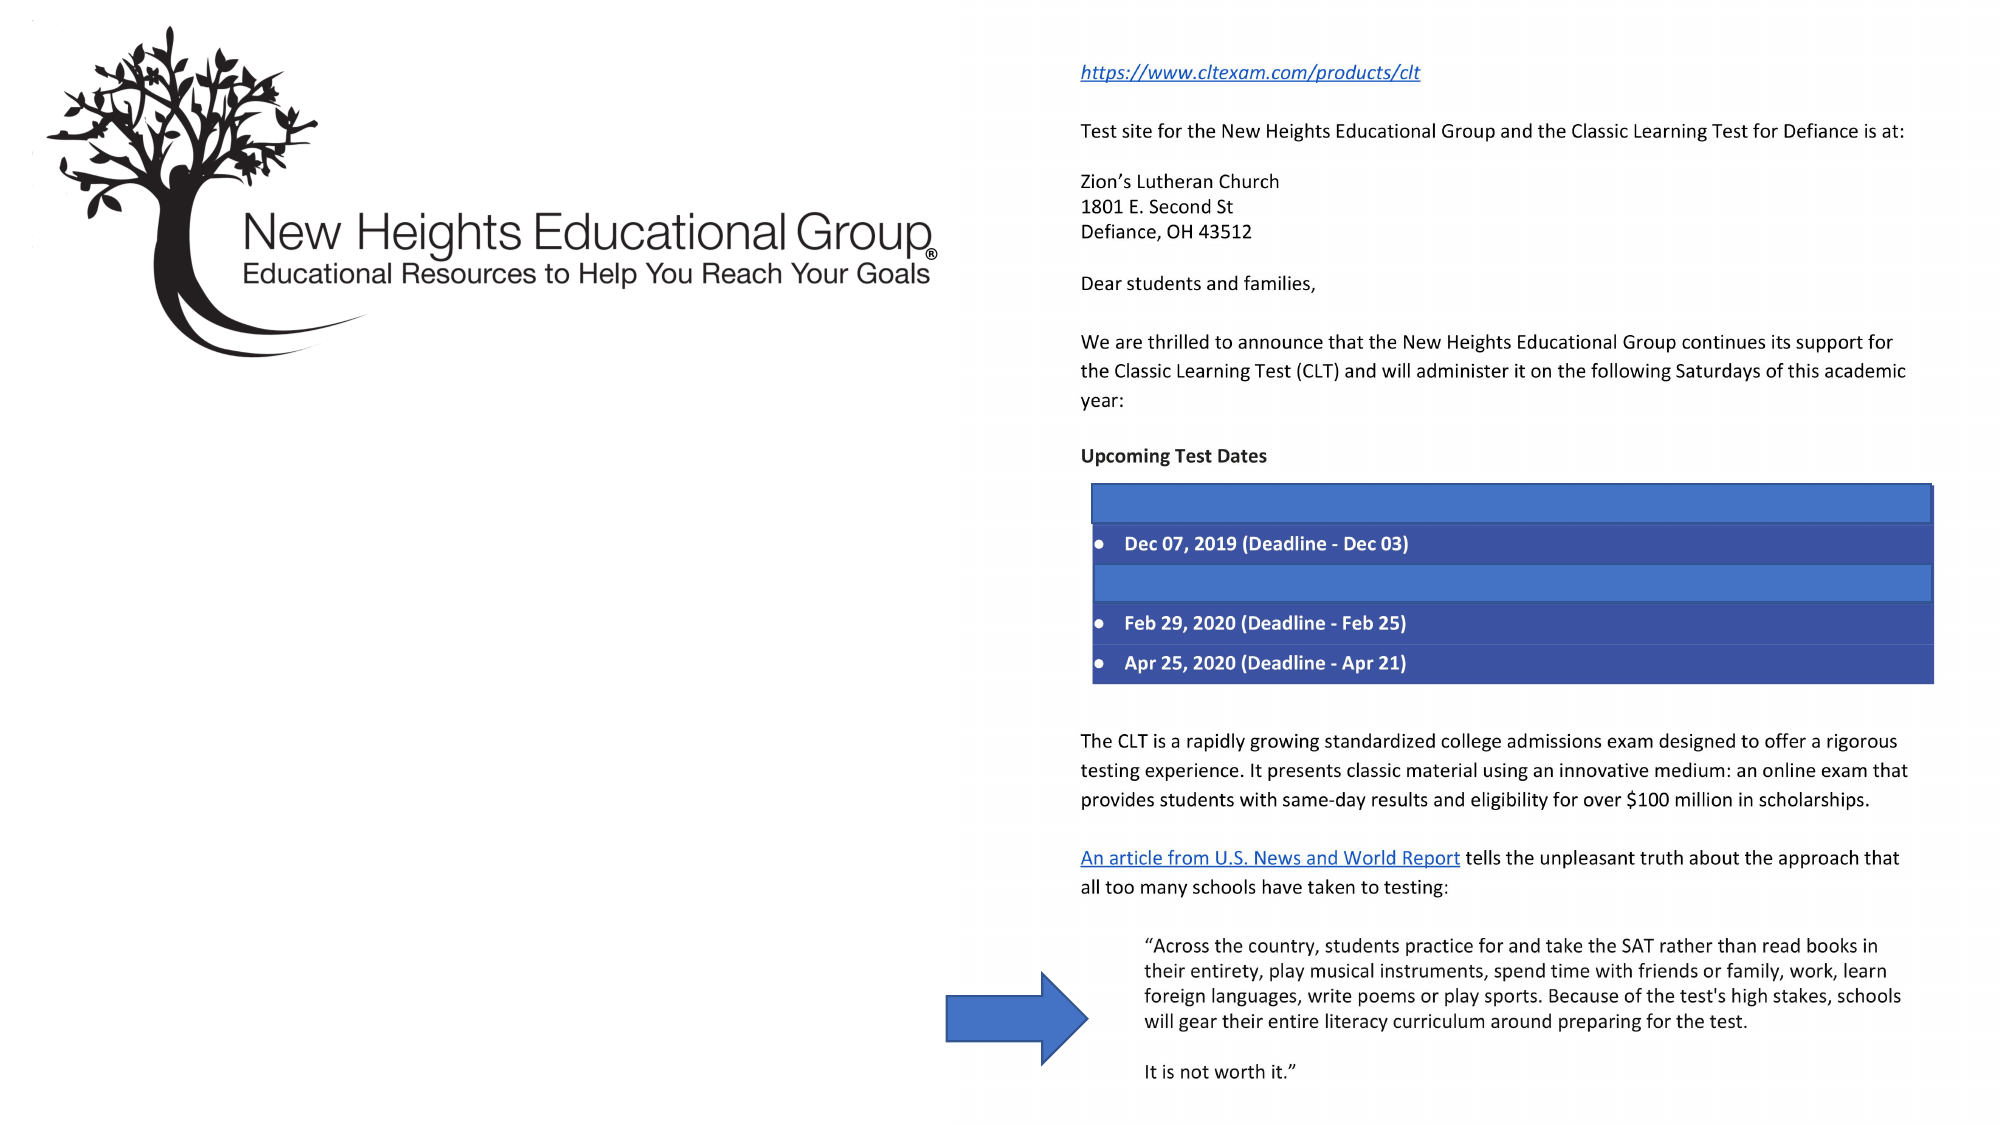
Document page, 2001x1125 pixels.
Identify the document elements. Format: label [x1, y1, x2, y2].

text_box [945, 995, 953, 1043]
list [953, 0, 2000, 1125]
picture [18, 19, 947, 367]
